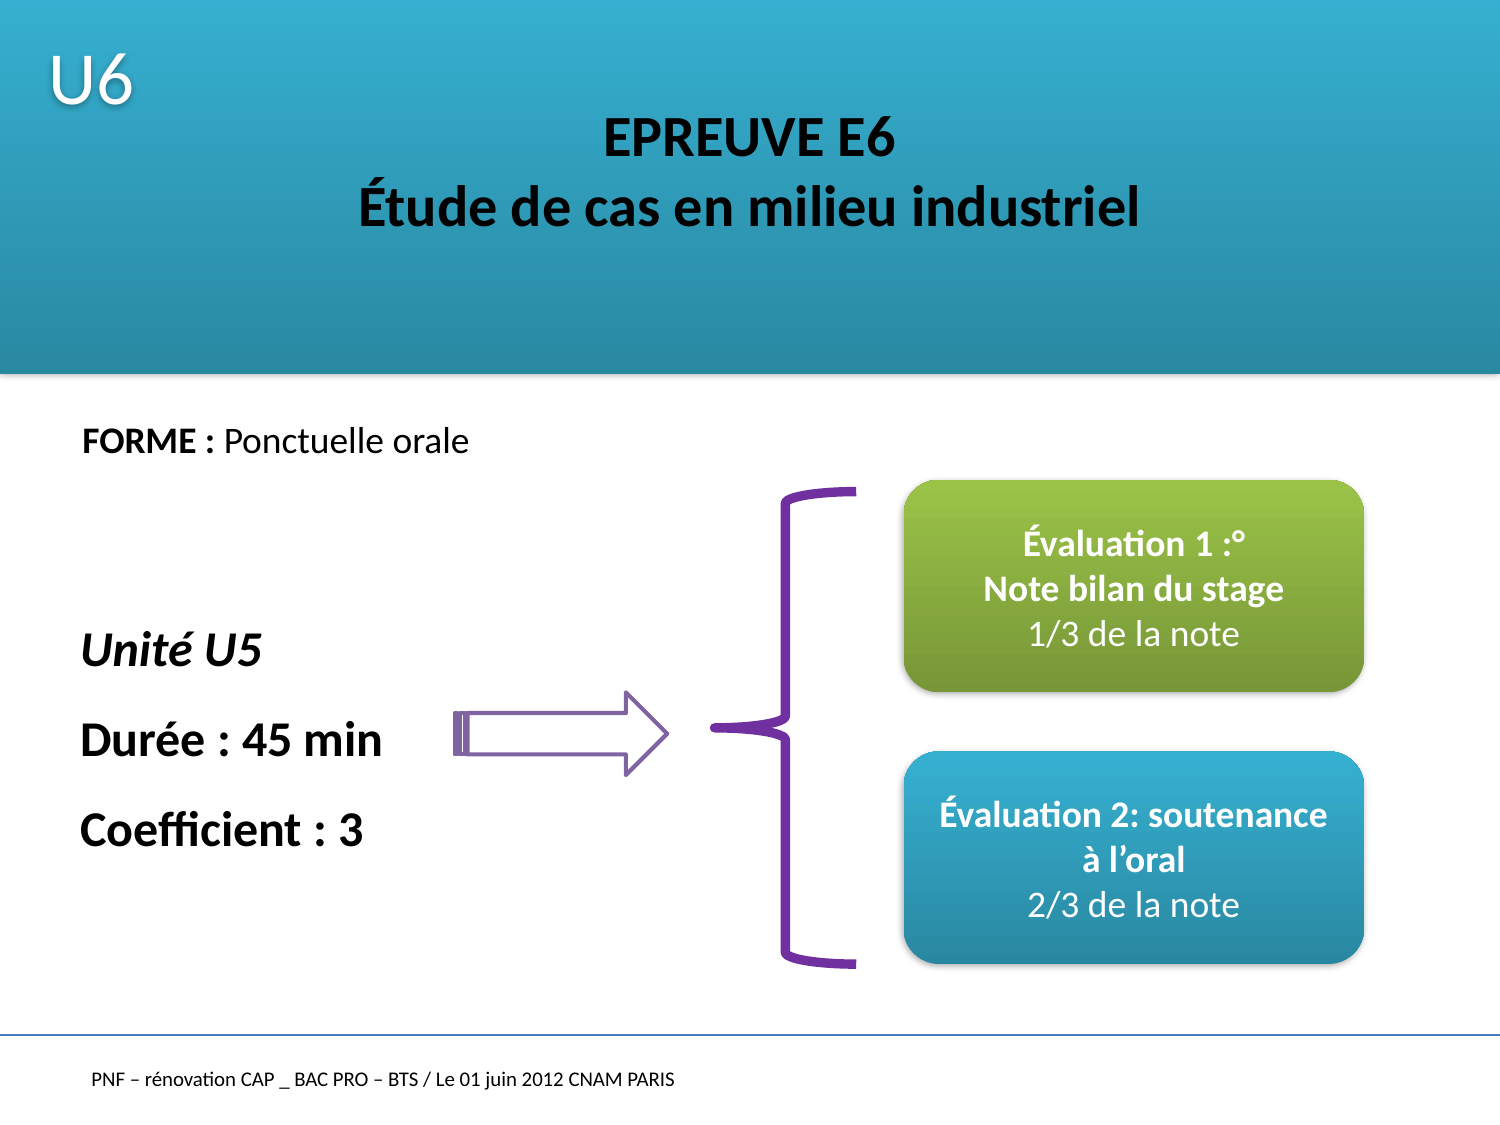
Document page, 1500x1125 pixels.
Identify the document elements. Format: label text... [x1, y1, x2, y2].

text_box U6 [0, 0, 184, 149]
text_box Évaluation 1 :° Note bilan du stage 1/3 de la note [903, 479, 1365, 693]
text_box Évaluation 2: soutenance à l’oral 2/3 de la note [903, 751, 1365, 965]
text_box Unité U5 Durée : 45 min Coefficient : 3 [64, 527, 727, 976]
text_box [713, 490, 857, 965]
text_box [453, 690, 670, 777]
title EPREUVE E6 Étude de cas en milieu industriel [112, 42, 1388, 343]
text_box [0, 0, 1500, 374]
text_box FORME : Ponctuelle orale [67, 408, 486, 469]
